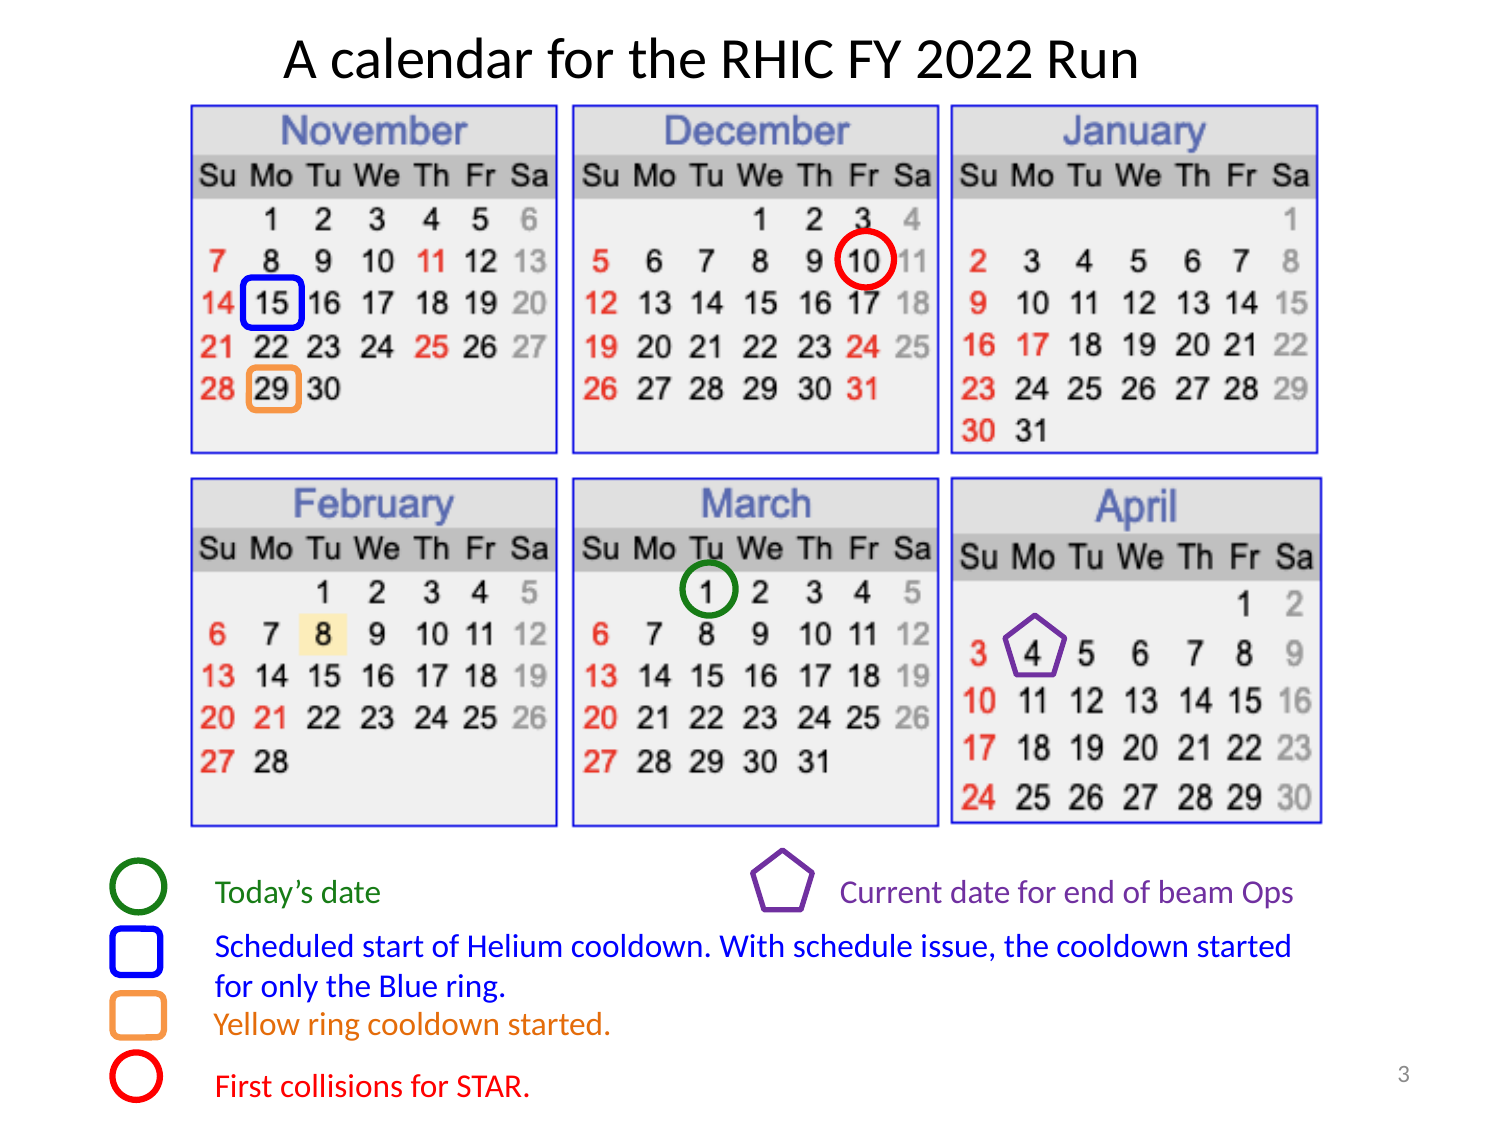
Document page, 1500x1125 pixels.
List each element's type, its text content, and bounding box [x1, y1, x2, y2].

text_box First collisions for STAR. [200, 1056, 763, 1112]
text_box Current date for end of beam Ops [825, 862, 1388, 918]
slide_number 3 [1074, 1042, 1425, 1103]
text_box Yellow ring cooldown started. [198, 994, 748, 1050]
text_box A calendar for the RHIC FY 2022 Run [268, 12, 1263, 98]
text_box [110, 931, 163, 978]
picture [187, 473, 1330, 838]
text_box [110, 991, 167, 1040]
text_box [24, 825, 488, 931]
text_box [750, 848, 815, 912]
text_box Scheduled start of Helium cooldown. With schedule issue, the cooldown started for only the Blue ring. [199, 916, 1344, 1012]
text_box [110, 1050, 163, 1102]
picture [187, 99, 1326, 465]
